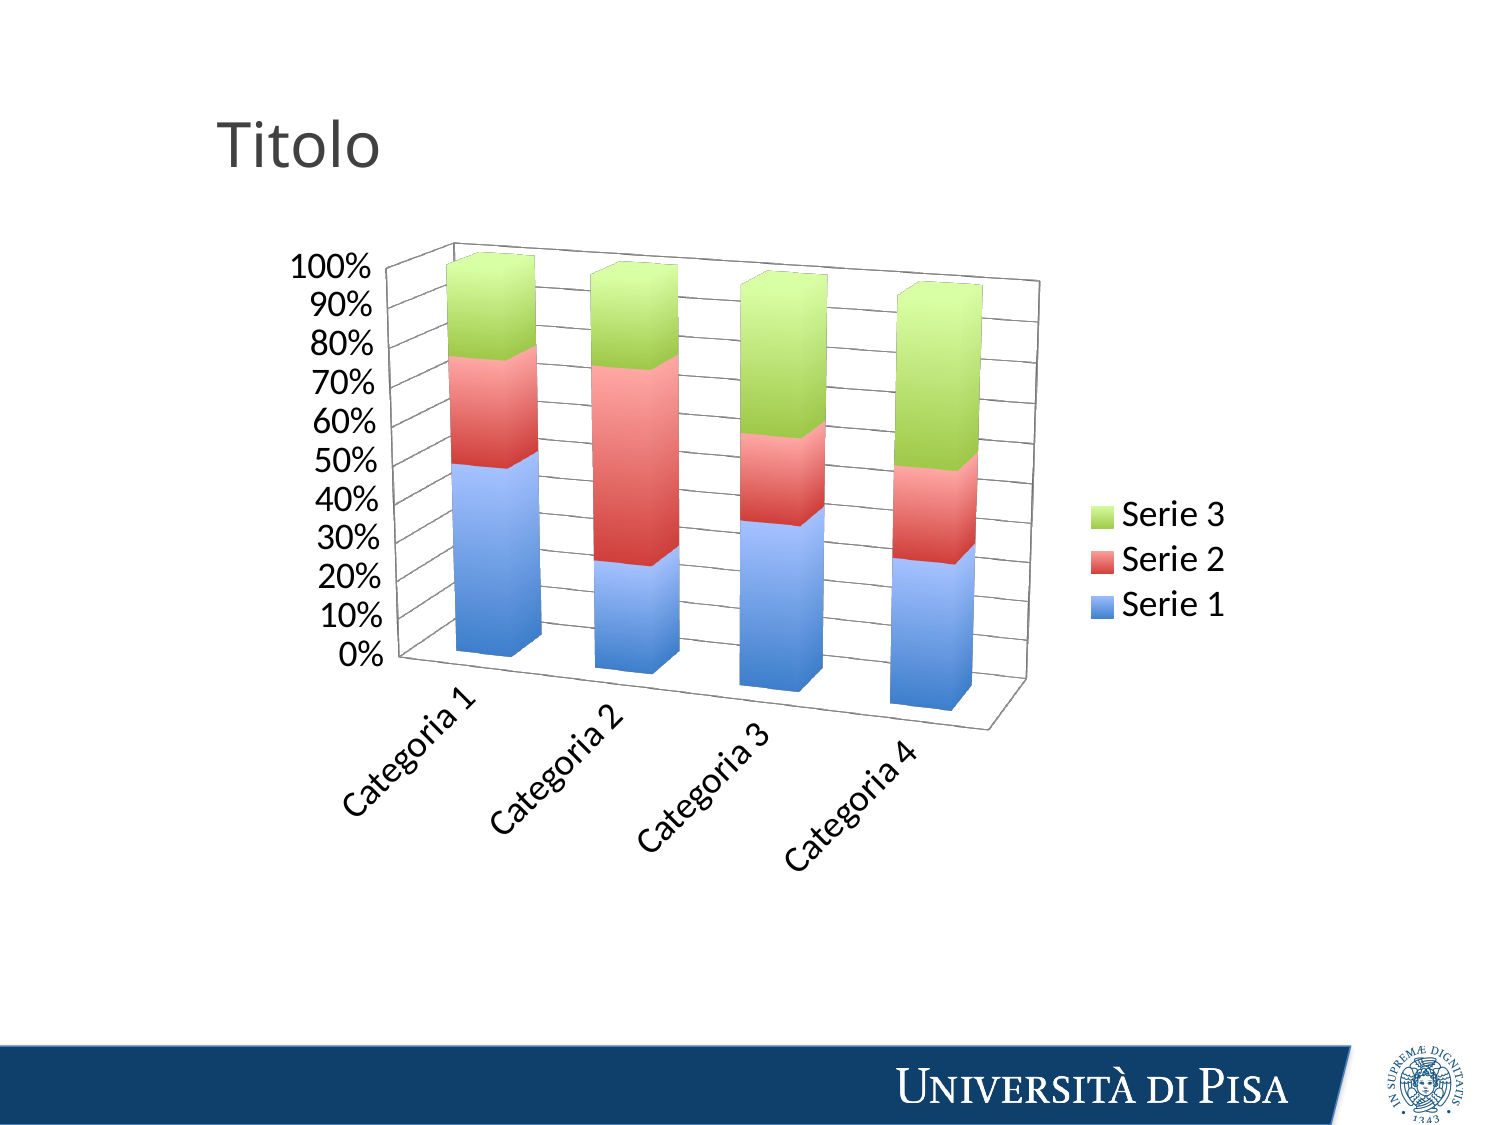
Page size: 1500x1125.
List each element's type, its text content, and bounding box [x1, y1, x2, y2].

picture [1387, 1045, 1464, 1124]
chart [249, 228, 1251, 897]
picture [895, 1066, 1289, 1104]
text_box Titolo [201, 97, 1237, 188]
text_box [0, 1045, 1352, 1125]
